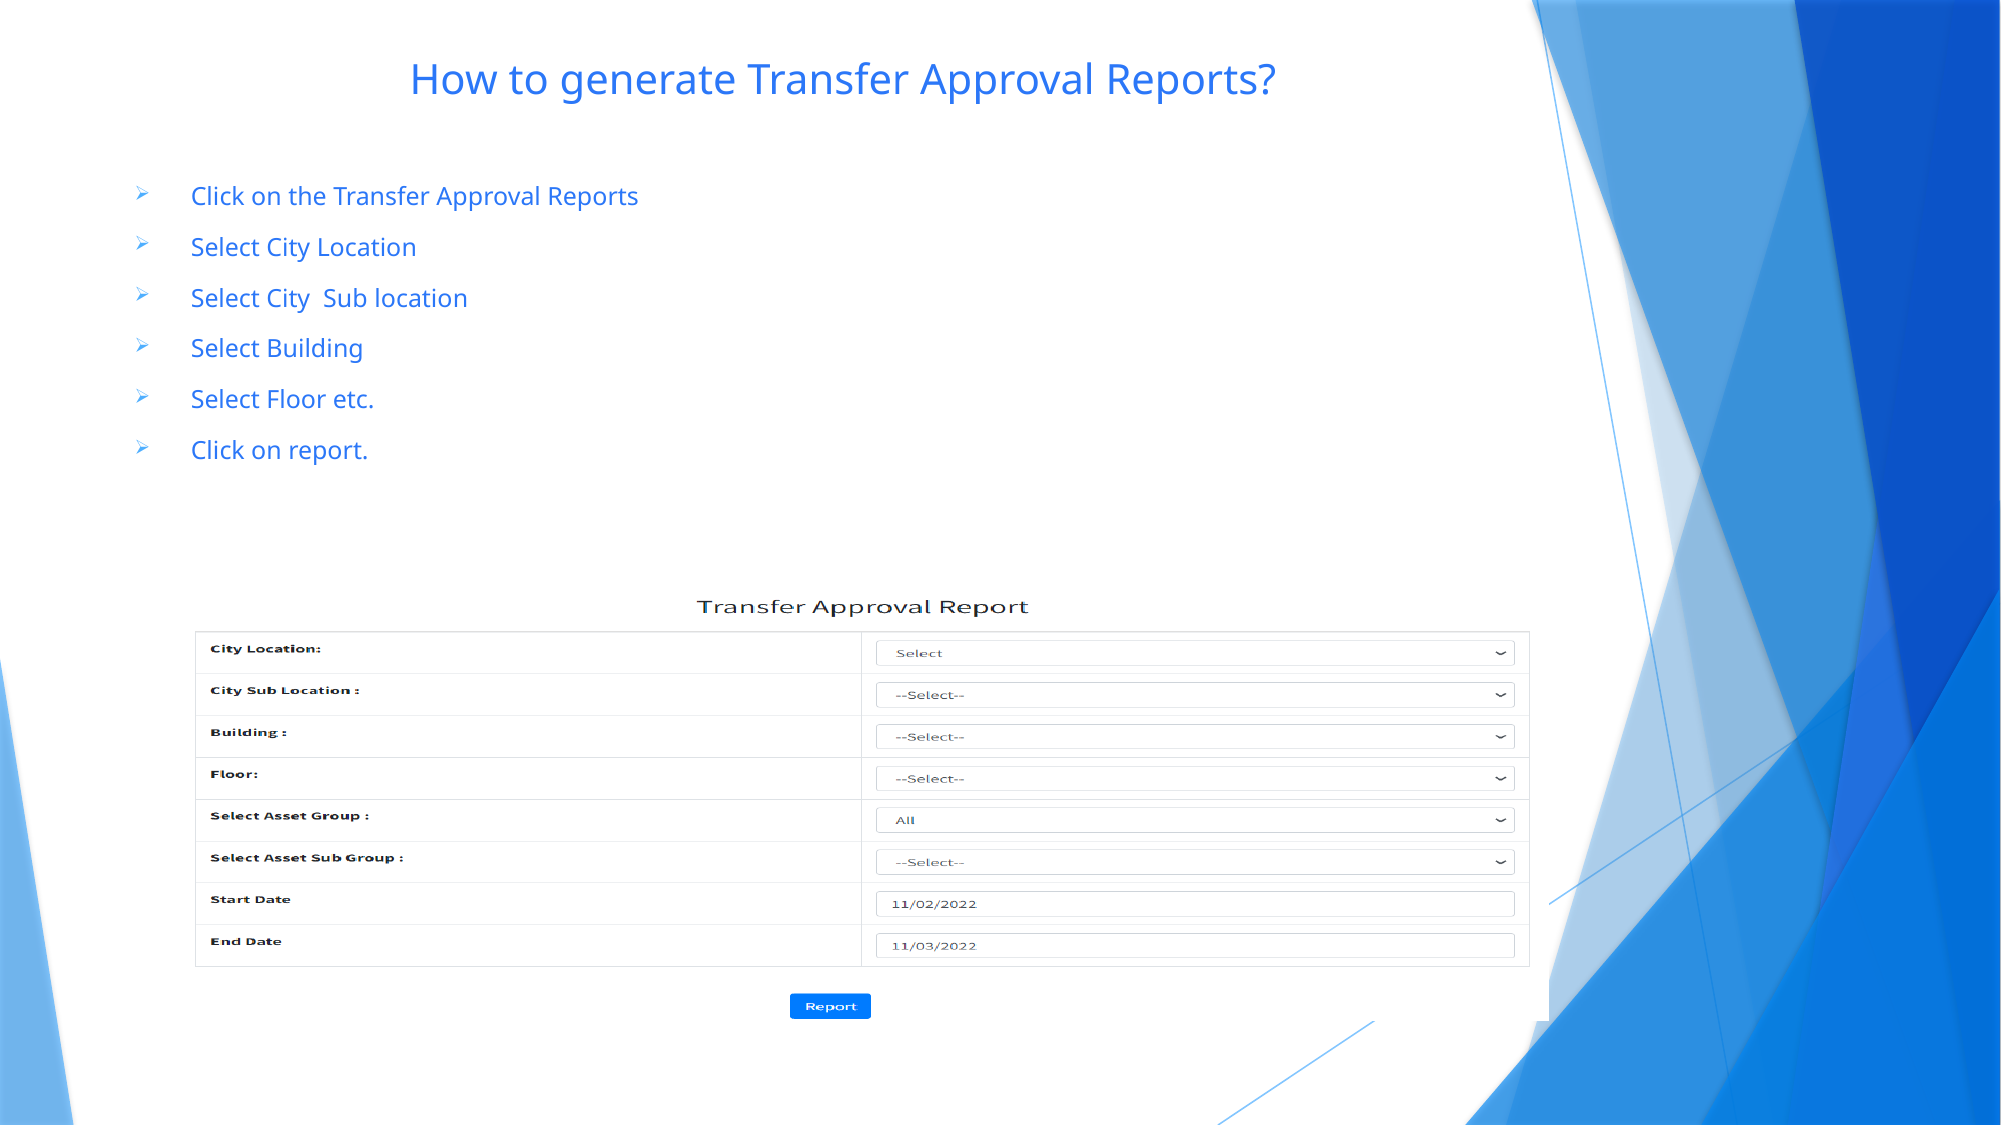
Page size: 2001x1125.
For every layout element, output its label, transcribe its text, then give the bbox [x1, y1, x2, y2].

title How to generate Transfer Approval Reports? [137, 45, 1549, 183]
list Click on the Transfer Approval Reports Select City Location Select City Sub location Select Building Select Floor etc. Click on report. [119, 173, 1530, 504]
picture [174, 594, 1549, 1022]
